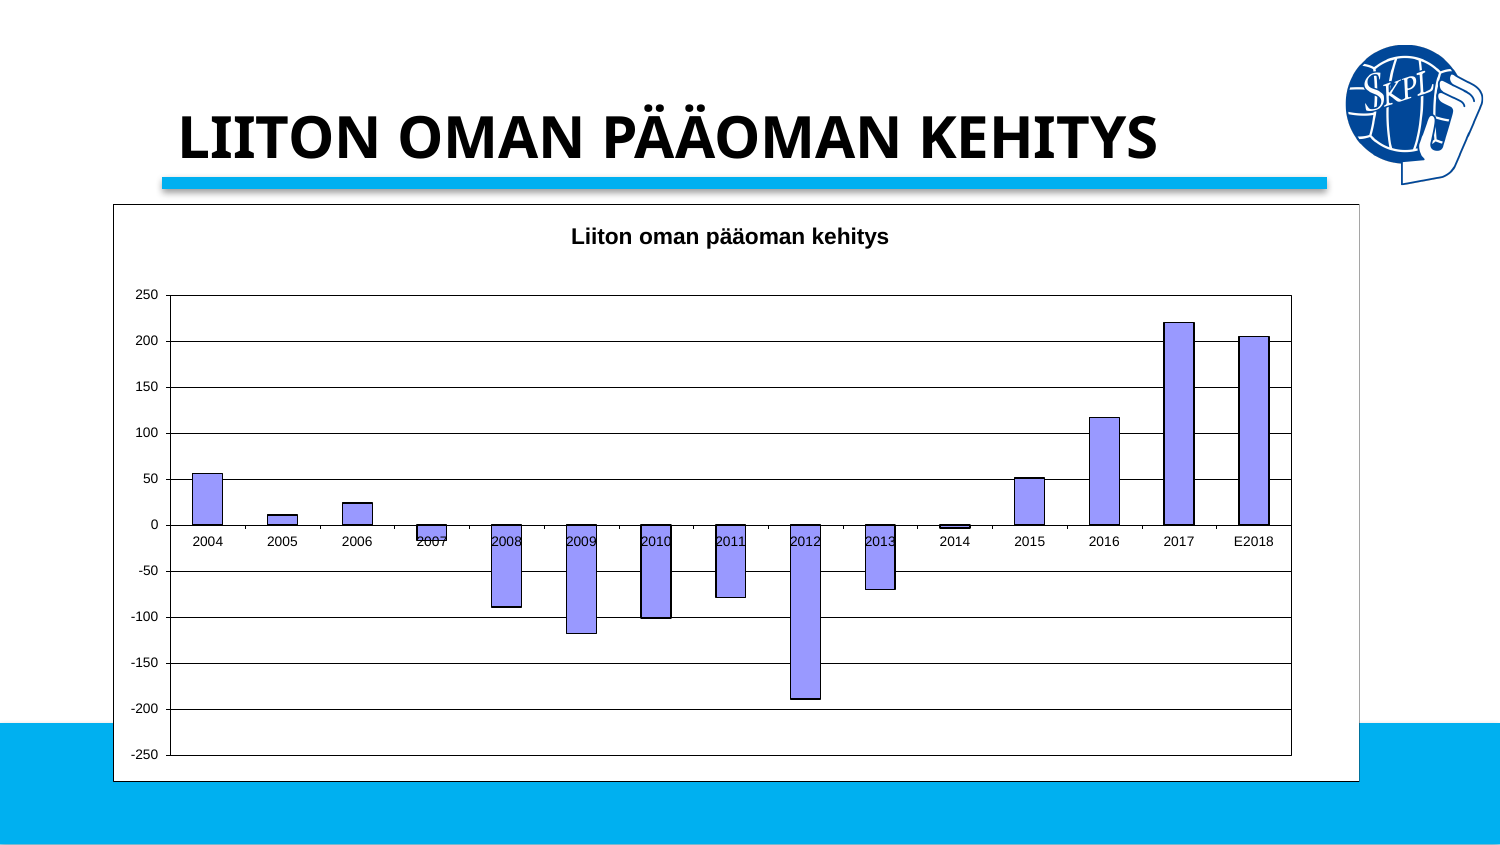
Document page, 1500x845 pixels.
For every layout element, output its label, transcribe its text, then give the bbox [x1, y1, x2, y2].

title Liiton oman pääoman kehitys [162, 0, 1327, 178]
picture [112, 203, 1360, 781]
picture [1345, 45, 1484, 186]
